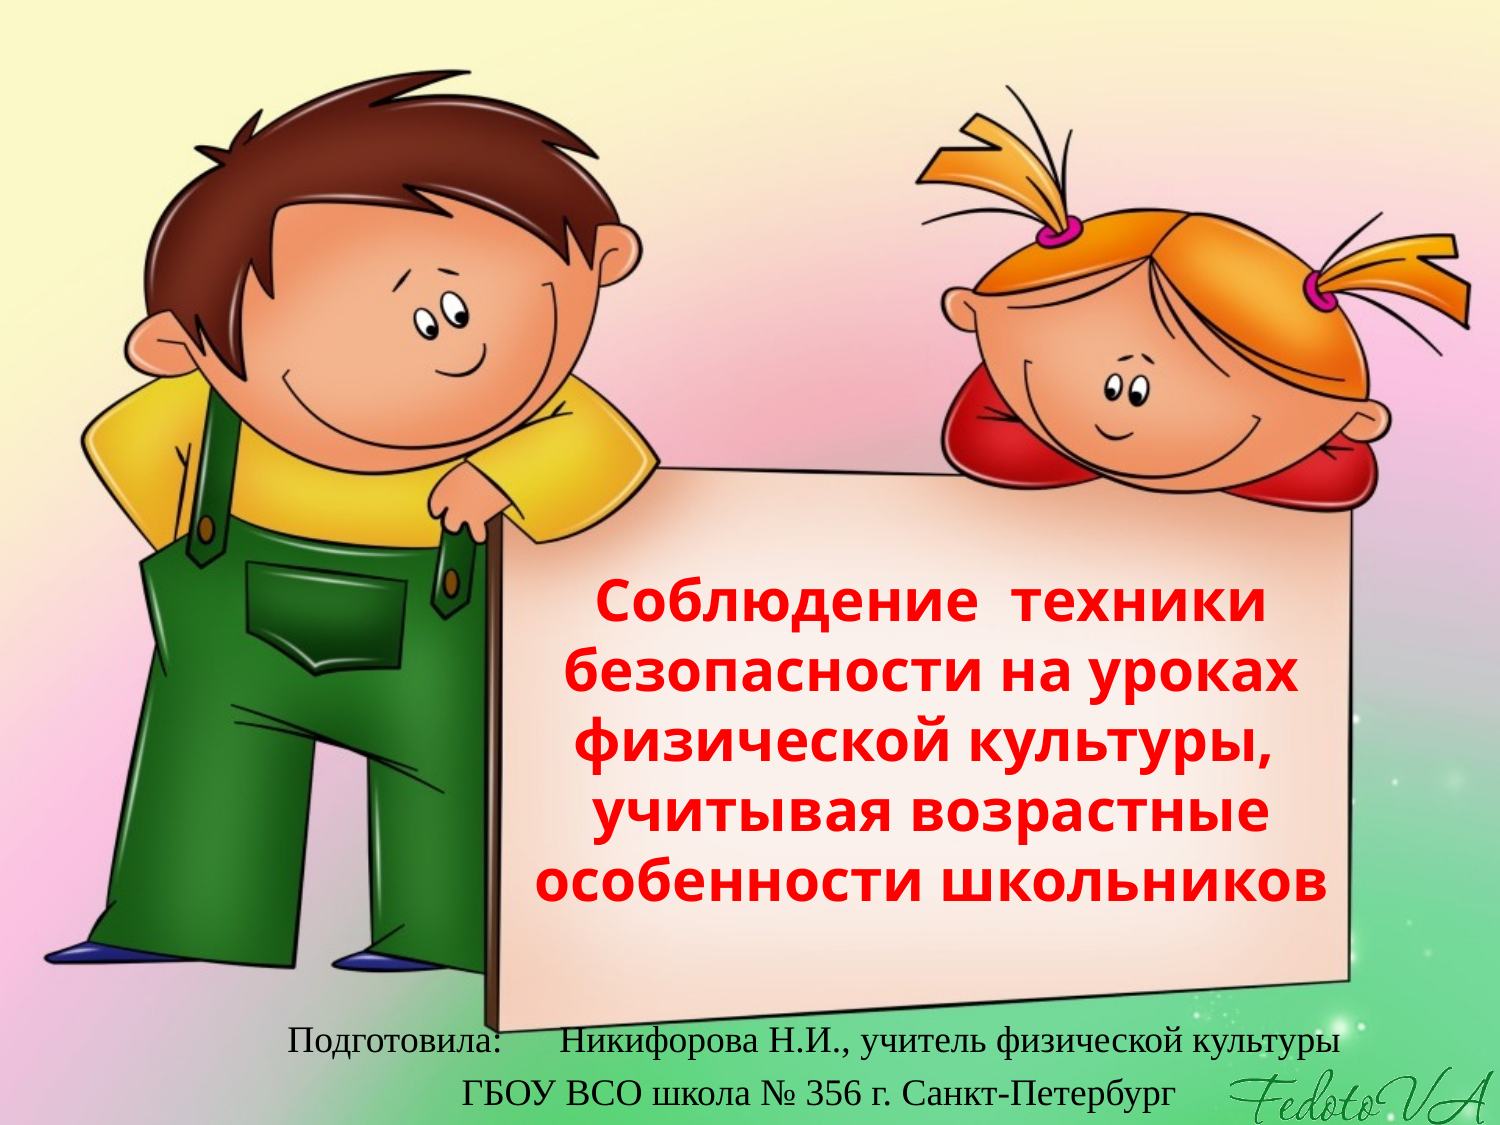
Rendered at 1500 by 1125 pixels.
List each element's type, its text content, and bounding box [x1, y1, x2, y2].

title Соблюдение техники безопасности на уроках физической культуры, учитывая возрастные особенности школьников [421, 456, 1442, 1007]
picture [0, 0, 1500, 1125]
subtitle Подготовила: Никифорова Н.И., учитель физической культуры ГБОУ ВСО школа № 356 г. Санкт-Петербург [187, 1007, 1442, 1091]
